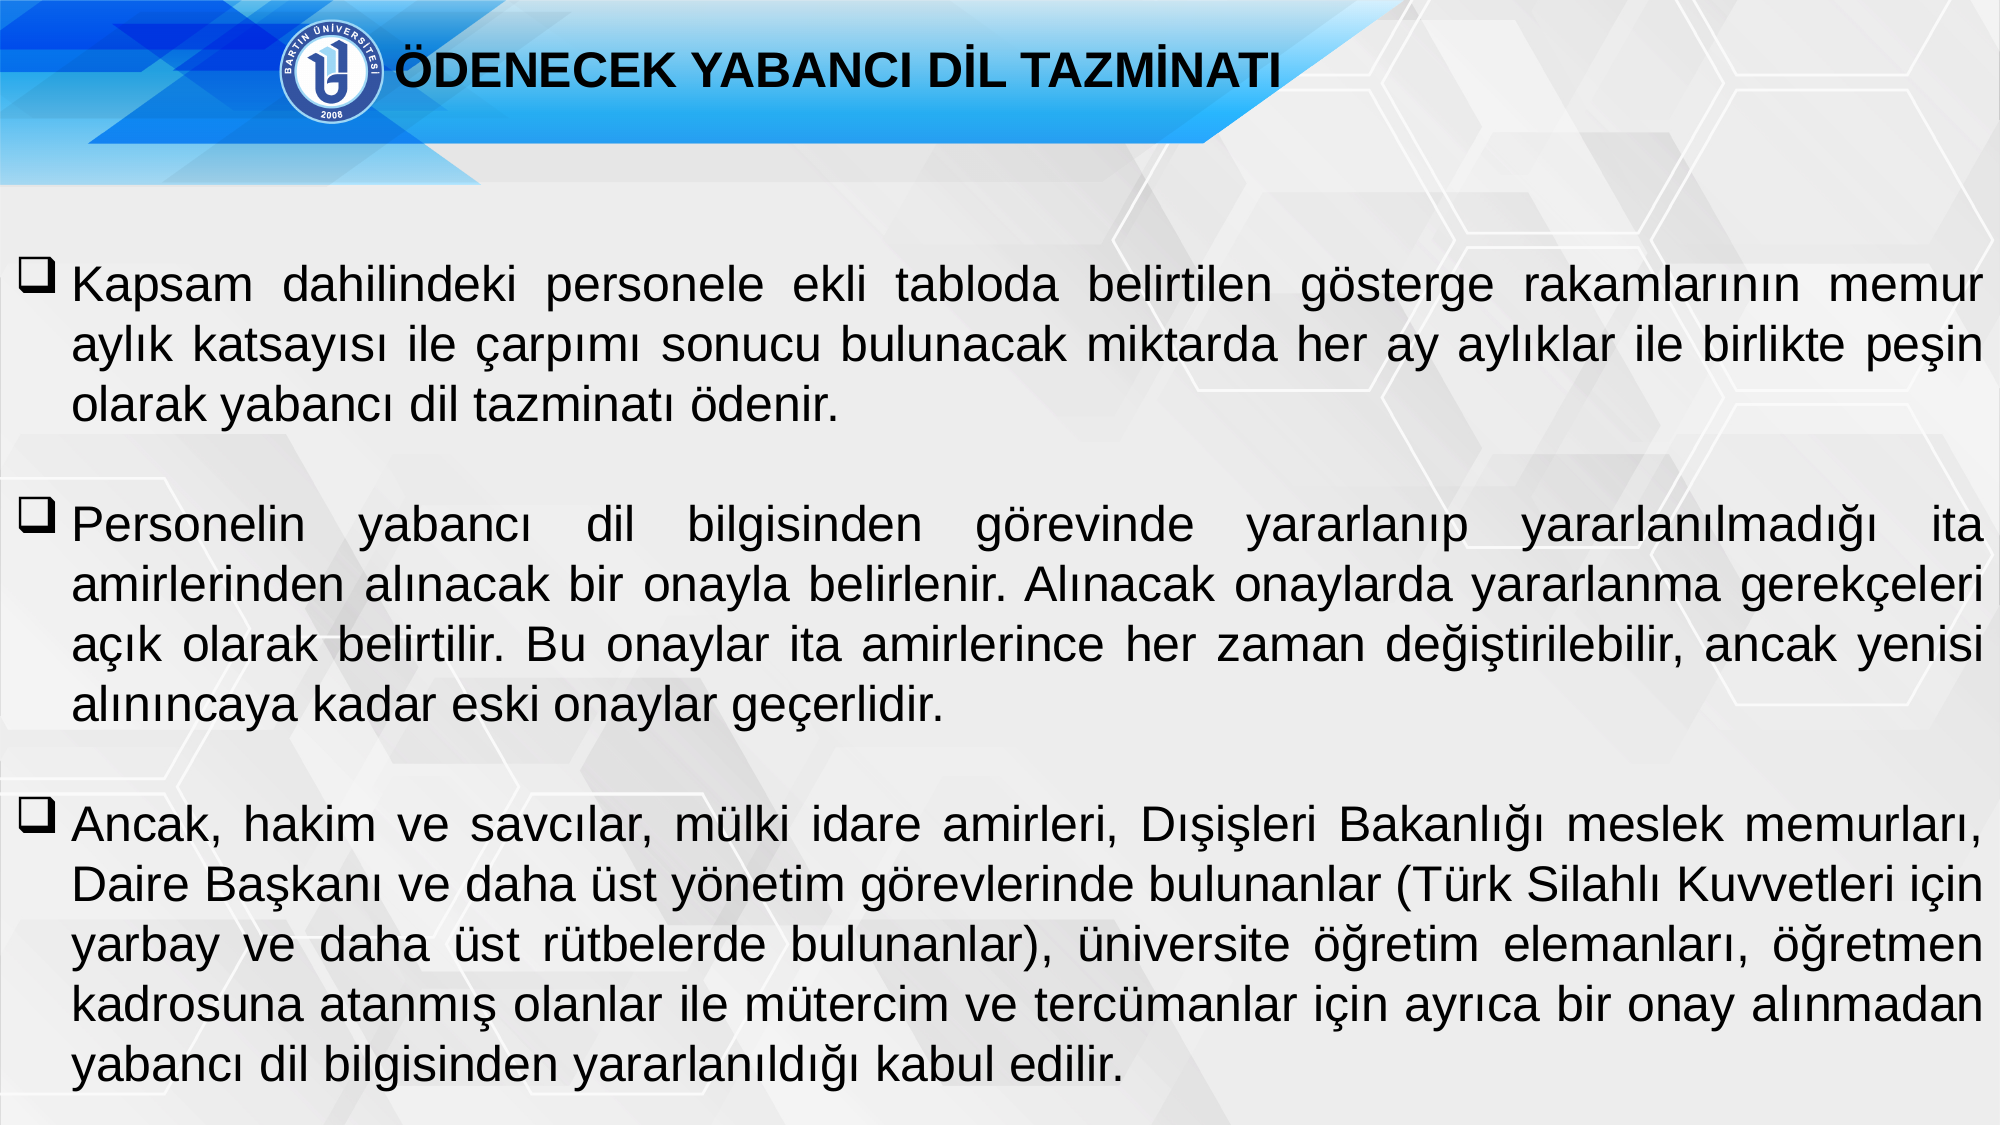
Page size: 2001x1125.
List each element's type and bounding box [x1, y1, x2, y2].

text_box [0, 0, 1674, 199]
picture [0, 0, 2000, 1125]
